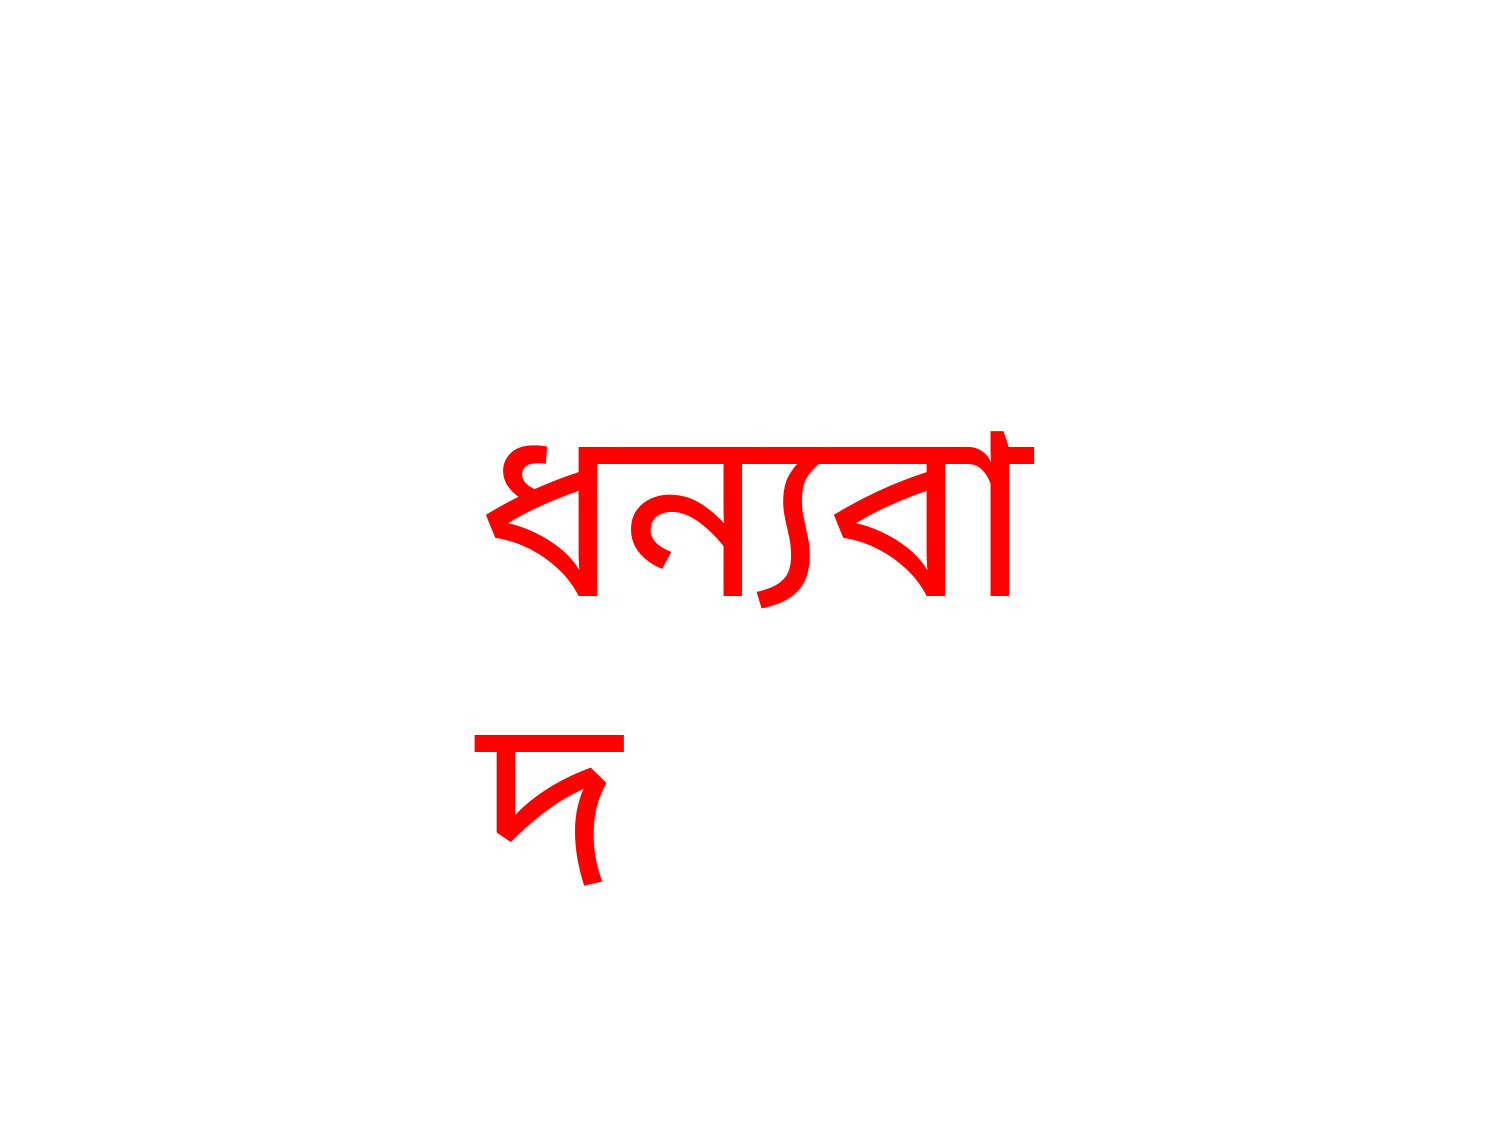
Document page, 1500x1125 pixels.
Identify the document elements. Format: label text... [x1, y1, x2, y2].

text_box ধন্যবাদ [462, 349, 1050, 940]
